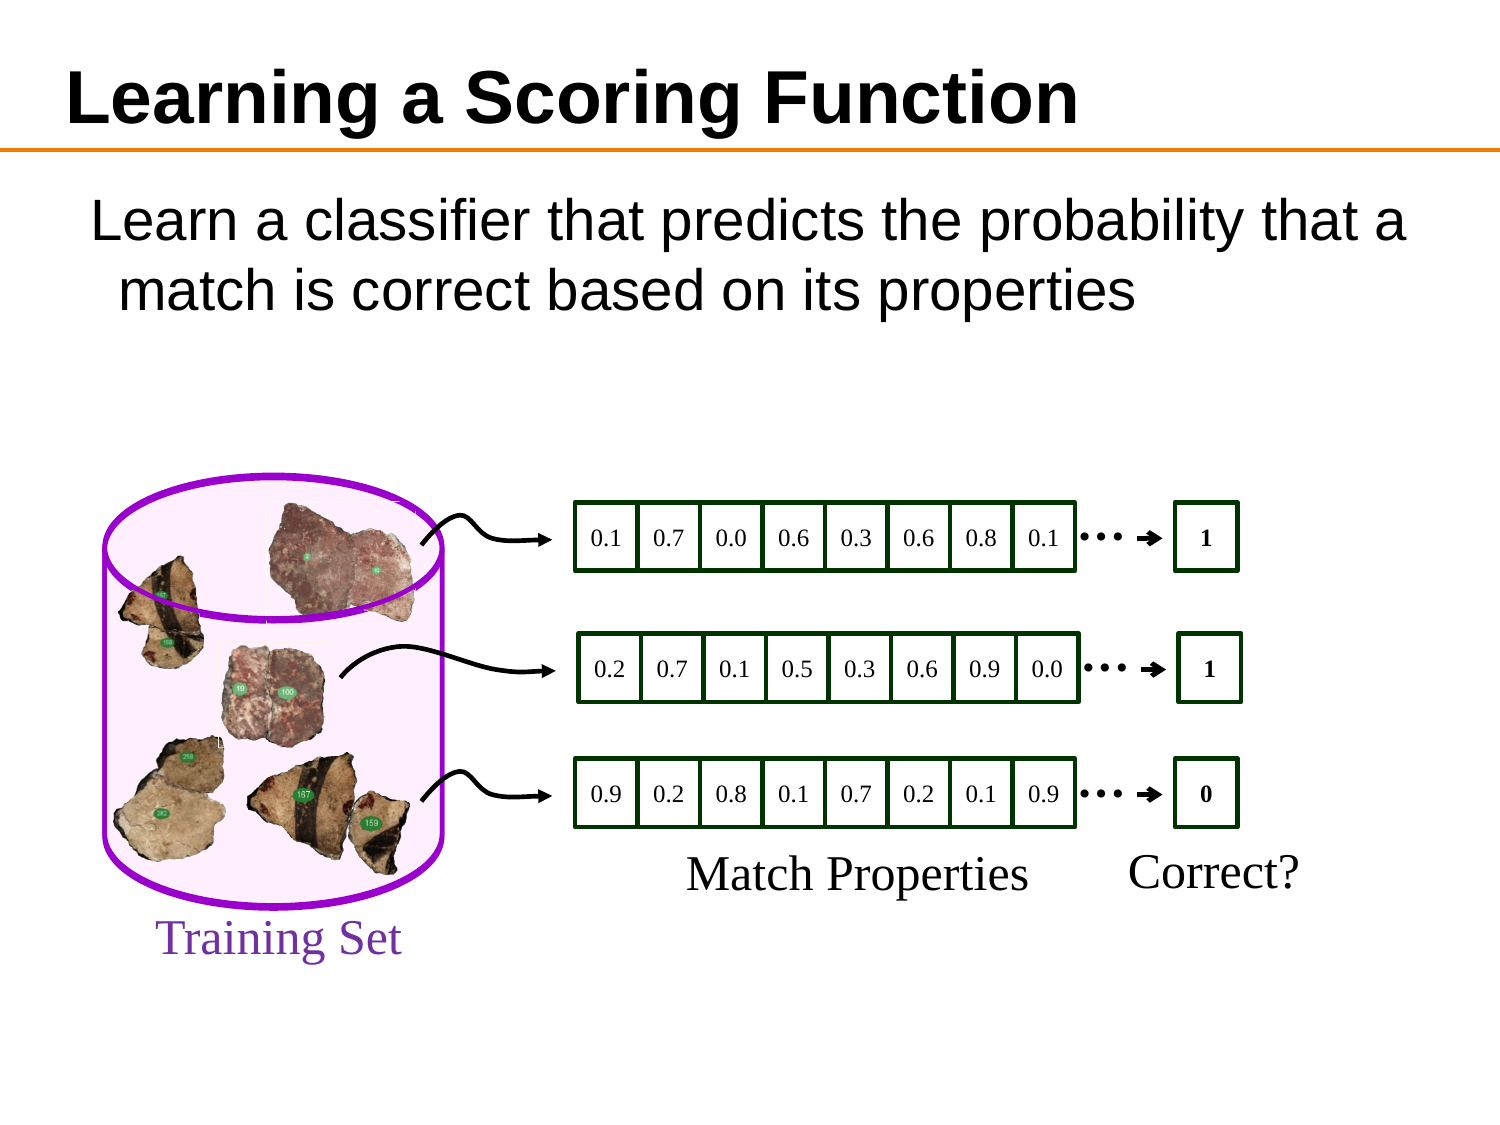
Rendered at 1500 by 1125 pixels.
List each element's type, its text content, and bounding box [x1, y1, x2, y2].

text_box 0.7 [641, 633, 704, 703]
text_box 0.9 [574, 758, 638, 828]
text_box ··· [1061, 505, 1142, 572]
text_box 0.3 [824, 502, 887, 571]
text_box [446, 654, 556, 678]
text_box Correct? [1113, 839, 1316, 906]
text_box ··· [1061, 761, 1142, 828]
text_box 0.1 [574, 502, 638, 571]
text_box [446, 771, 553, 803]
text_box 0.2 [887, 758, 949, 828]
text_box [104, 474, 443, 909]
text_box 0.7 [824, 758, 887, 828]
text_box 0.6 [887, 502, 949, 571]
text_box 0 [1174, 758, 1238, 828]
list Learn a classifier that predicts the probability that a match is correct based on its properties [75, 174, 1463, 1075]
text_box 0.1 [704, 633, 767, 703]
text_box 1 [1178, 633, 1241, 703]
text_box ··· [1065, 636, 1145, 703]
text_box 0.5 [767, 633, 828, 703]
text_box 0.2 [638, 758, 700, 828]
text_box 0.9 [1012, 758, 1075, 828]
text_box 0.3 [828, 633, 891, 703]
text_box 0.0 [1016, 633, 1079, 703]
text_box 0.6 [763, 502, 824, 571]
text_box 0.1 [763, 758, 824, 828]
text_box 0.9 [953, 633, 1016, 703]
text_box 0.2 [578, 633, 641, 703]
text_box 1 [1174, 502, 1238, 571]
text_box Match Properties [671, 842, 1045, 908]
text_box 0.1 [949, 758, 1012, 828]
text_box 0.8 [700, 758, 763, 828]
text_box 0.1 [1012, 502, 1075, 571]
text_box [446, 515, 553, 547]
text_box 0.7 [638, 502, 700, 571]
text_box Training Set [140, 917, 418, 972]
text_box 0.0 [700, 502, 763, 571]
text_box 0.6 [891, 633, 953, 703]
title Learning a Scoring Function [50, 37, 1450, 150]
text_box 0.8 [949, 502, 1012, 571]
